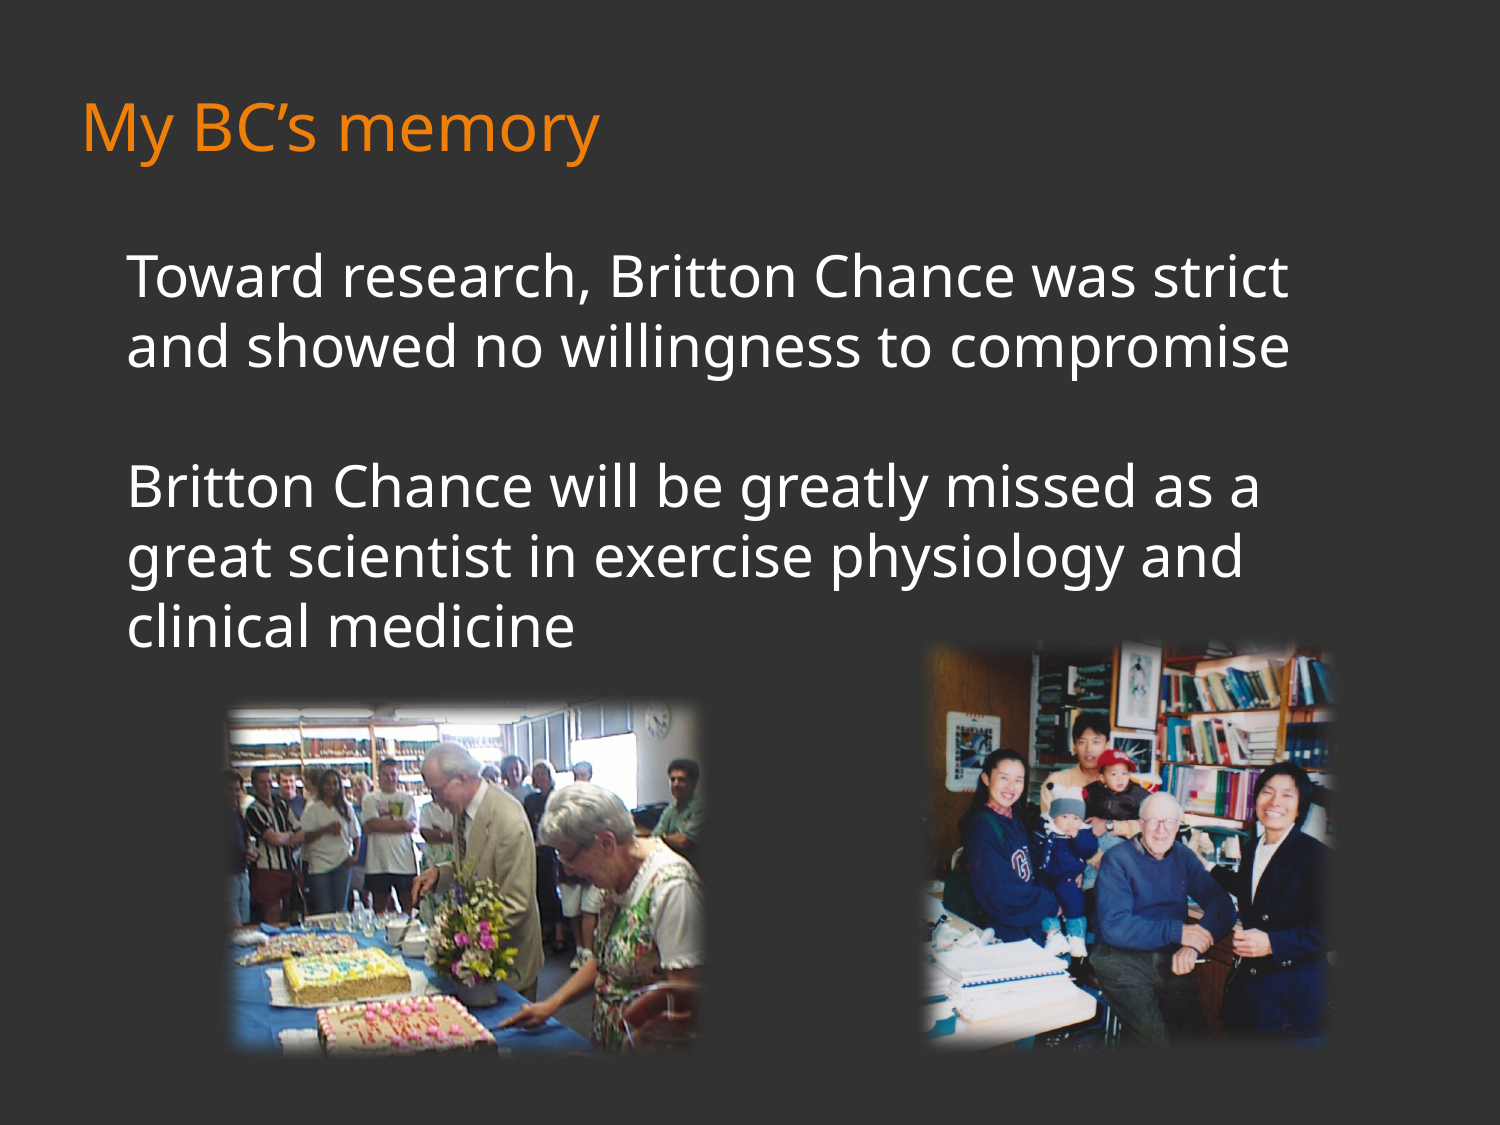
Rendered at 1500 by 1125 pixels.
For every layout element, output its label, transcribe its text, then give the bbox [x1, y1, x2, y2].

text_box Britton Chance will be greatly missed as a great scientist in exercise physiology and clinical medicine [112, 441, 1388, 667]
text_box Toward research, Britton Chance was strict and showed no willingness to compromise [112, 231, 1388, 387]
picture [915, 633, 1341, 1057]
picture [218, 692, 711, 1062]
title My BC’s memory [64, 54, 1415, 196]
